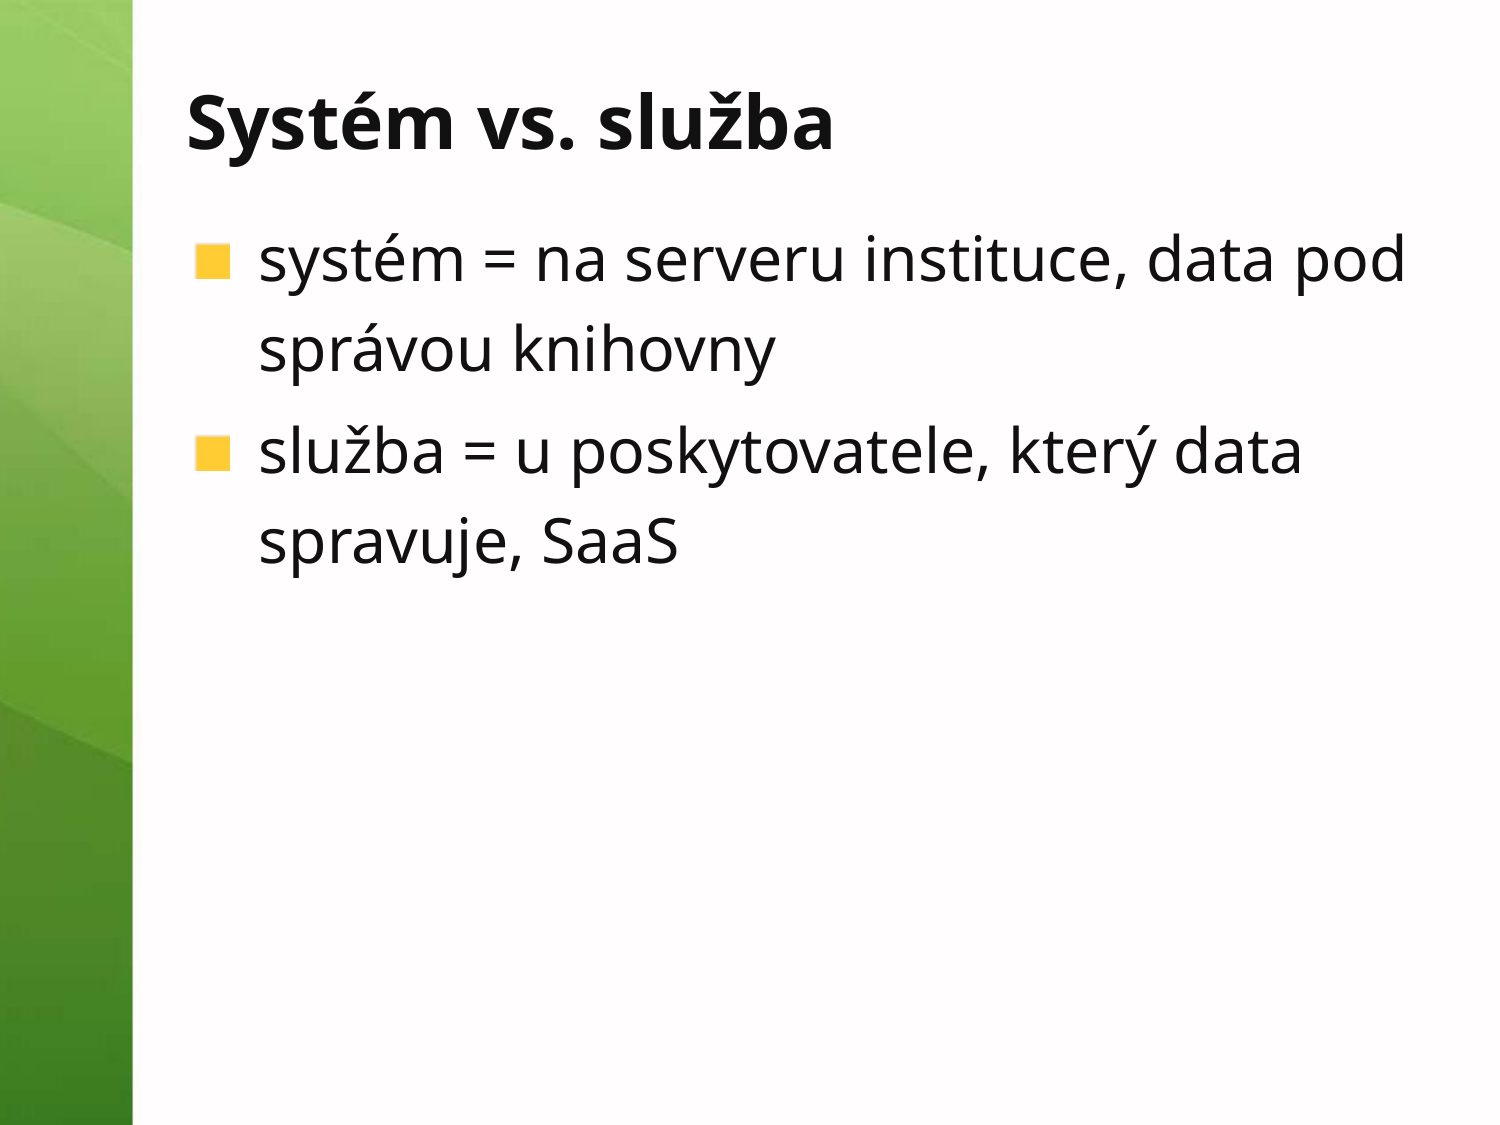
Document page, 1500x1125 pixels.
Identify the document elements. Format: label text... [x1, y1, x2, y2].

list systém = na serveru instituce, data pod správou knihovny služba = u poskytovatele, který data spravuje, SaaS [171, 196, 1447, 1094]
picture [0, 0, 1500, 1125]
title Systém vs. služba [171, 77, 1447, 161]
